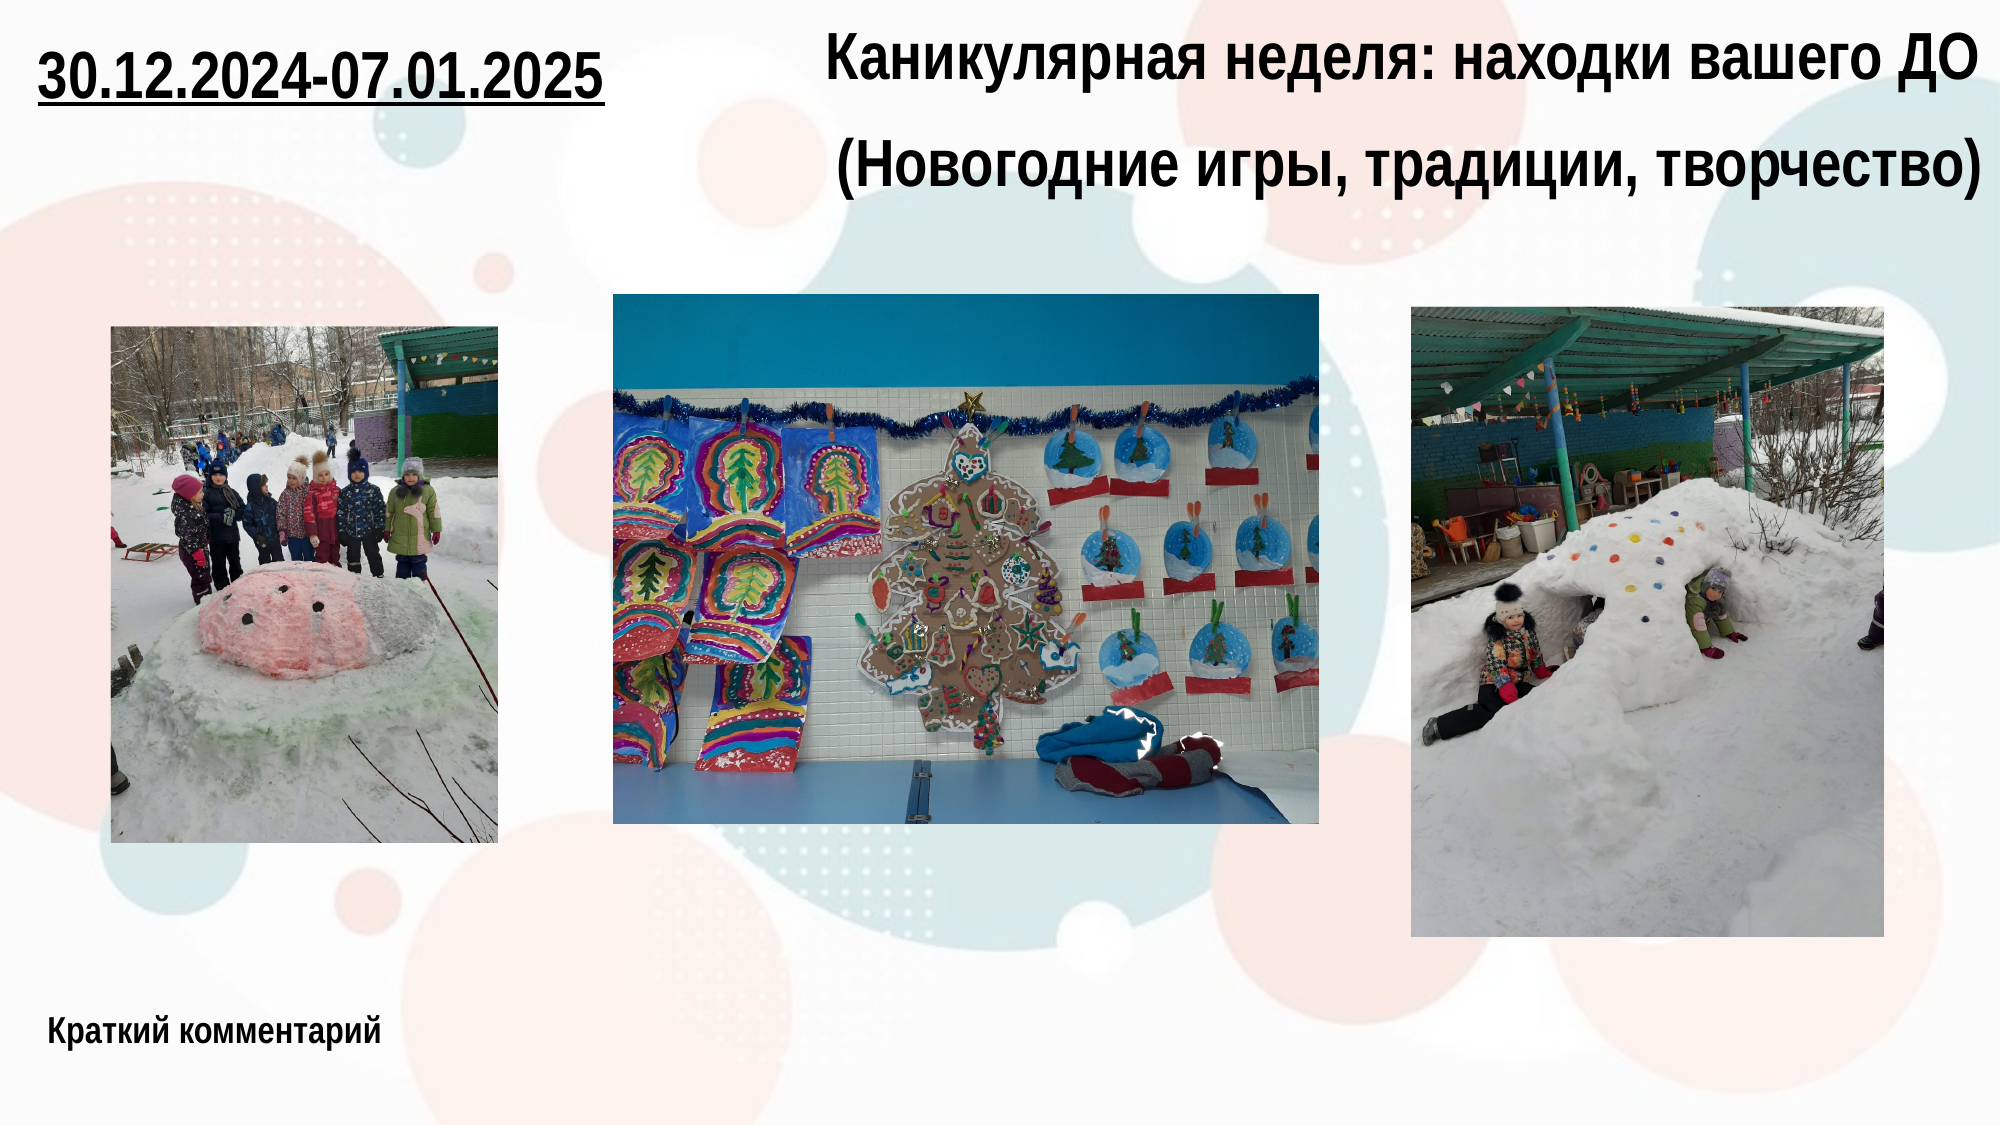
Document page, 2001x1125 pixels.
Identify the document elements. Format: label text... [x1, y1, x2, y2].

text_box Краткий комментарий [32, 998, 1849, 1059]
picture [1331, 307, 1963, 936]
text_box Каникулярная неделя: находки вашего ДО (Новогодние игры, традиции, творчество) [736, 0, 2000, 207]
picture [613, 375, 1319, 824]
text_box 30.12.2024-07.01.2025 [22, 23, 1048, 119]
picture [46, 327, 562, 842]
